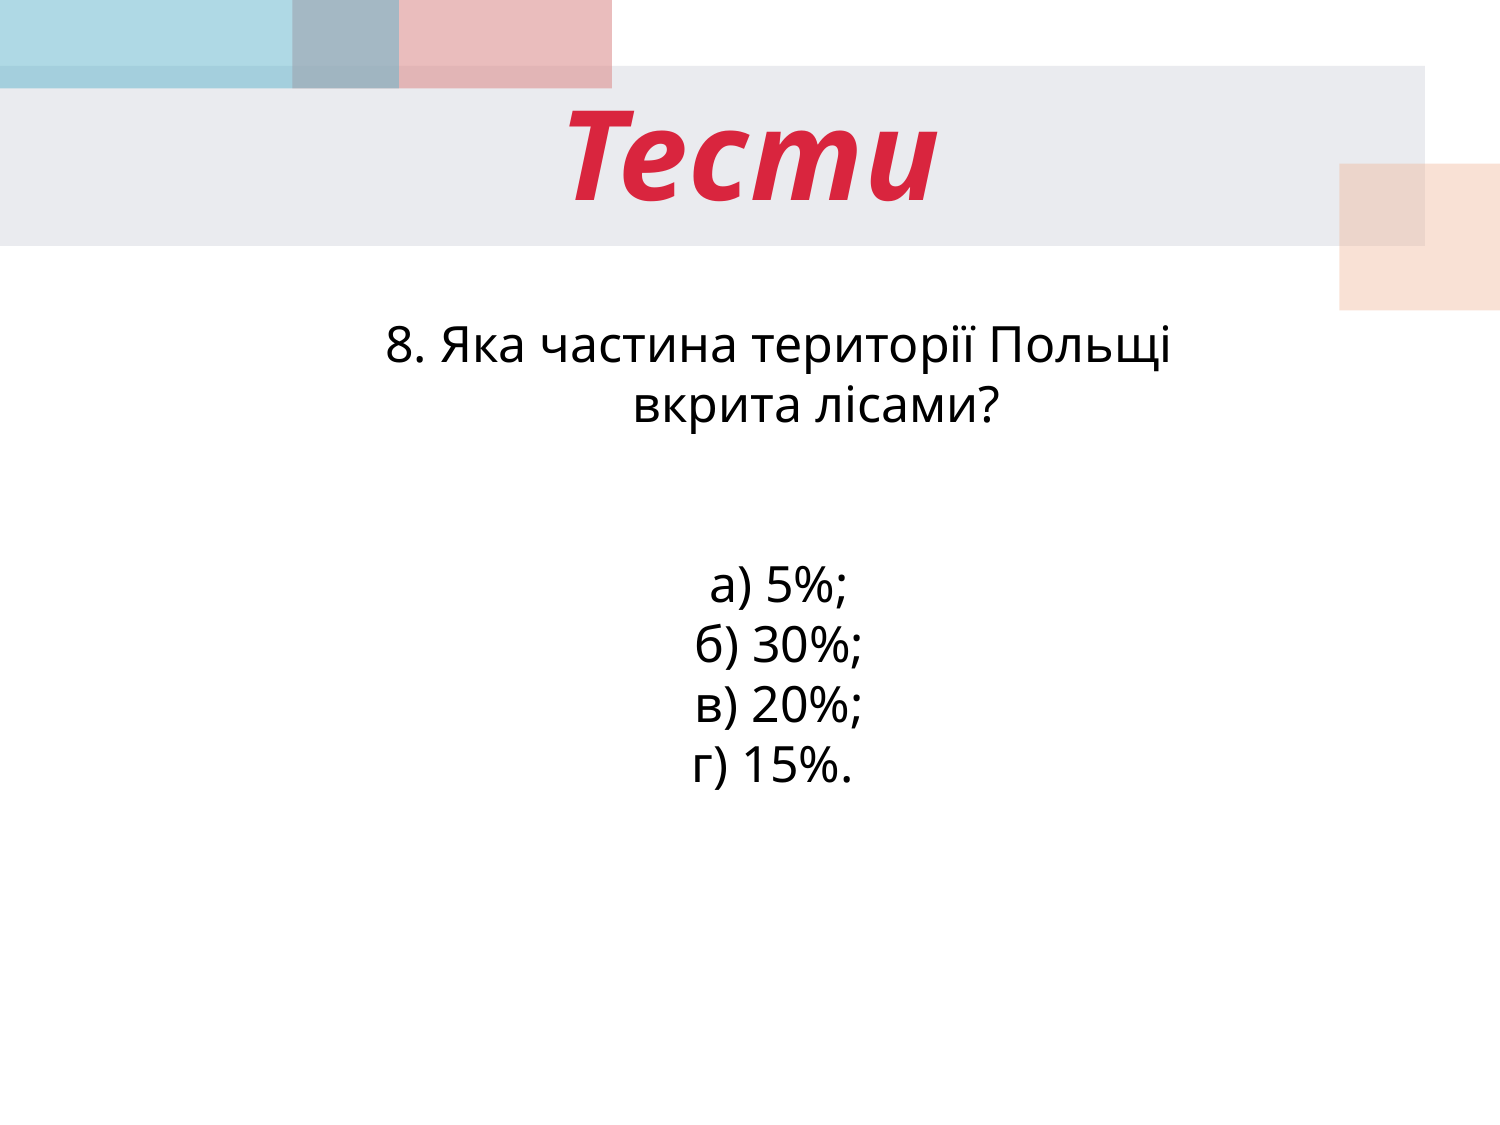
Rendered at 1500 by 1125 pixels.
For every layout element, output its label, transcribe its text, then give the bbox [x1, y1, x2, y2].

text_box 8. Яка частина території Польщі вкрита лісами? а) 5%; б) 30%; в) 20%; г) 15%. [292, 304, 1266, 920]
text_box Тести [0, 67, 1500, 233]
